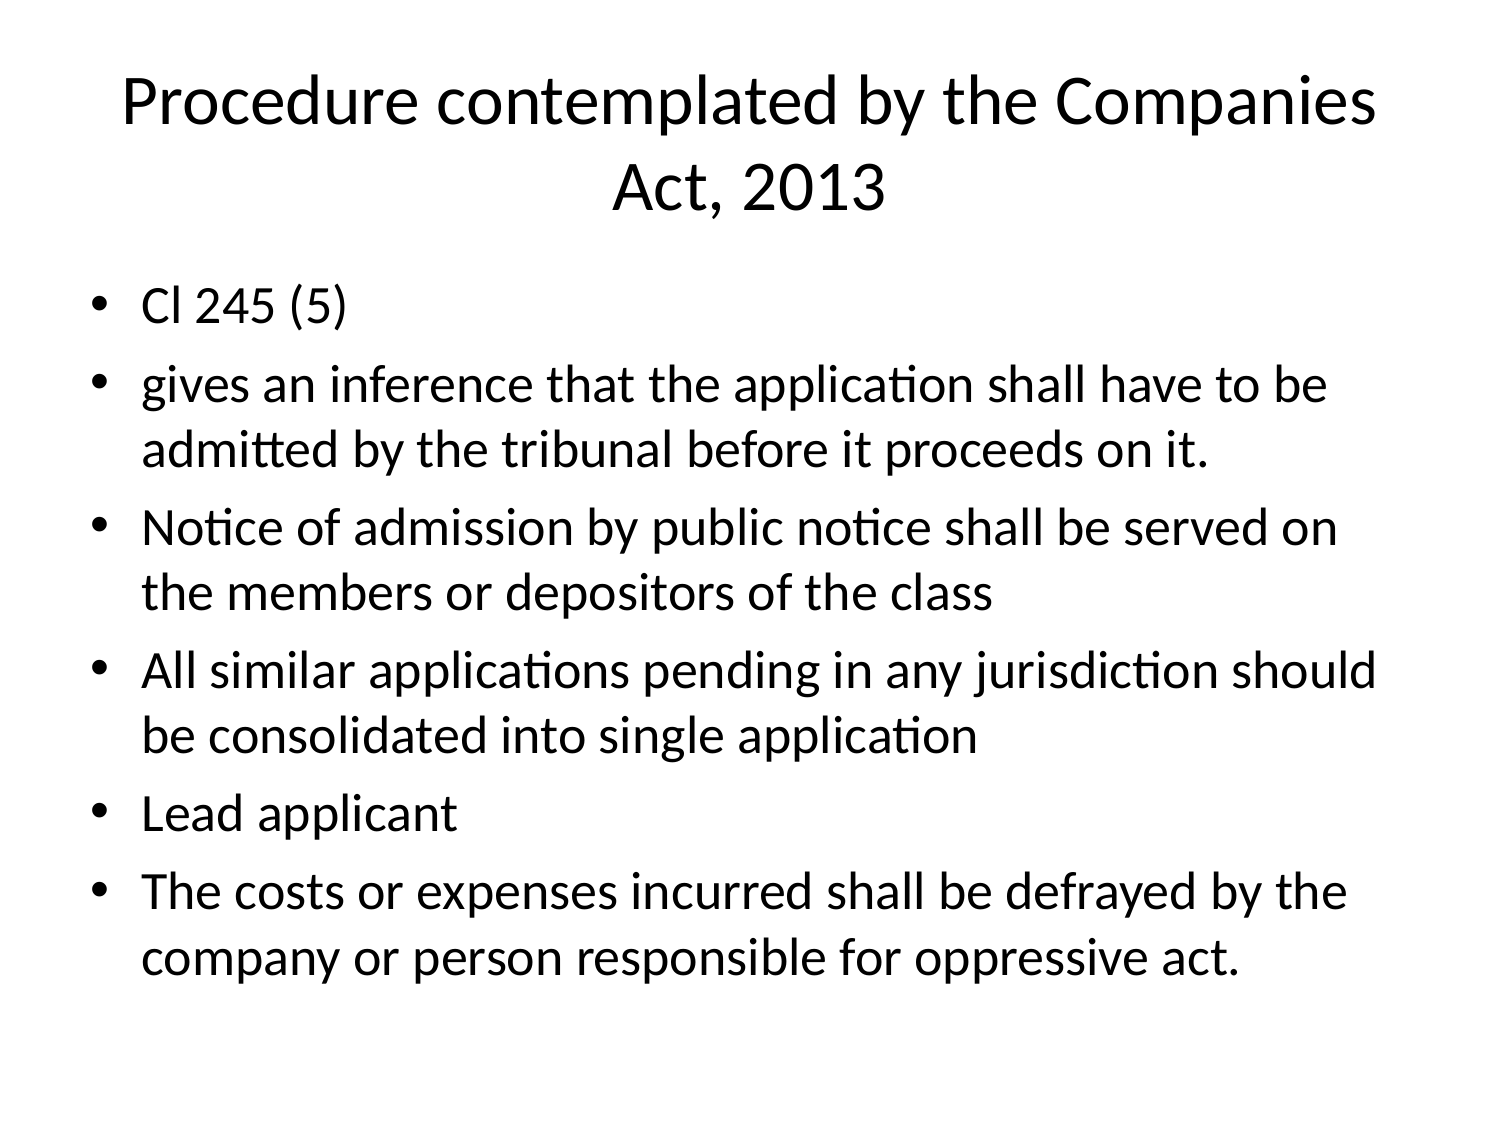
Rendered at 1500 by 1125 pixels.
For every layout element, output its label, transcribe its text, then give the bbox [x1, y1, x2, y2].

title Procedure contemplated by the Companies Act, 2013 [75, 45, 1425, 233]
list Cl 245 (5) gives an inference that the application shall have to be admitted by the tribunal before it proceeds on it. Notice of admission by public notice shall be served on the members or depositors of the class All similar applications pending in any jurisdiction should be consolidated into single application Lead applicant The costs or expenses incurred shall be defrayed by the company or person responsible for oppressive act. [75, 262, 1425, 1005]
